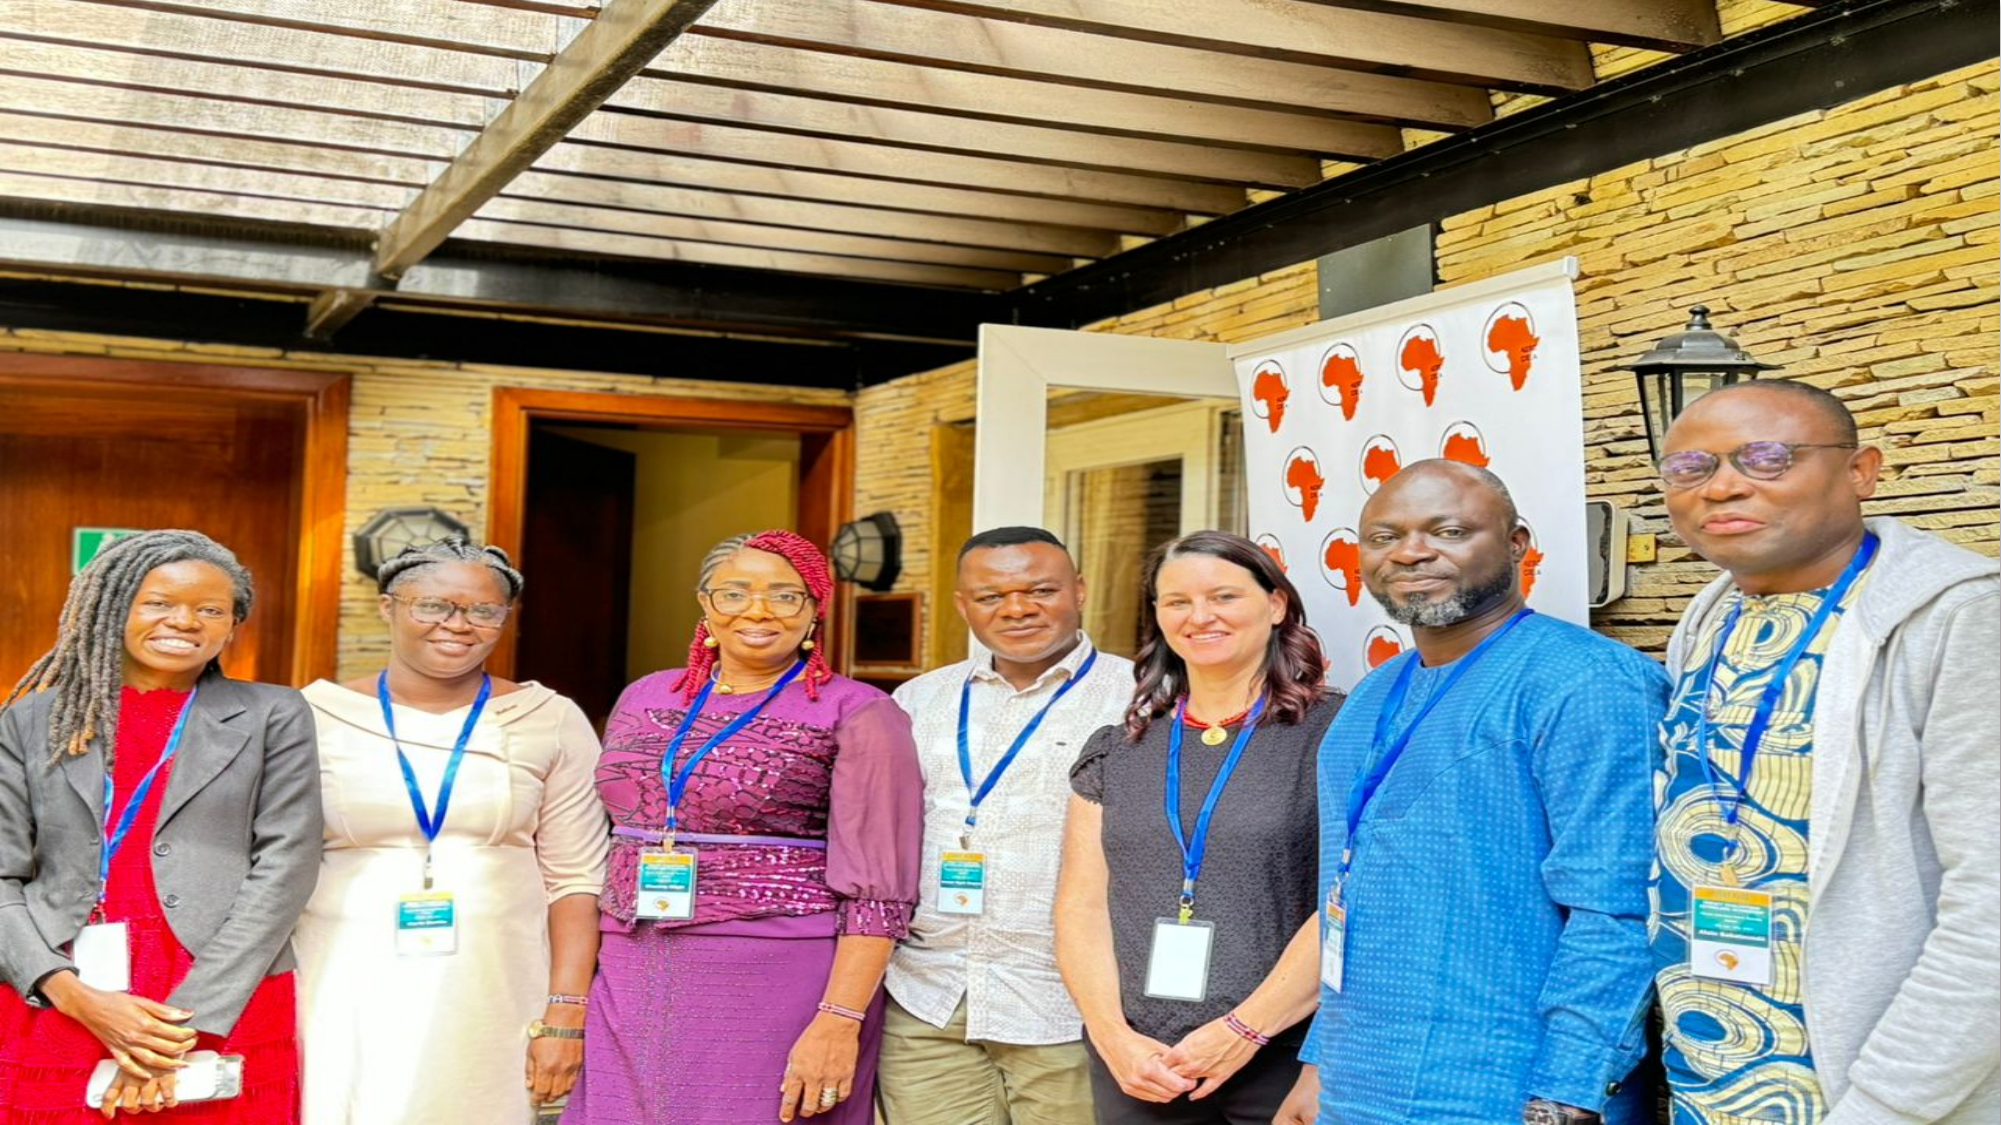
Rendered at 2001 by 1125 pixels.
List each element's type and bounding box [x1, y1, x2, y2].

list [0, 0, 2000, 1125]
